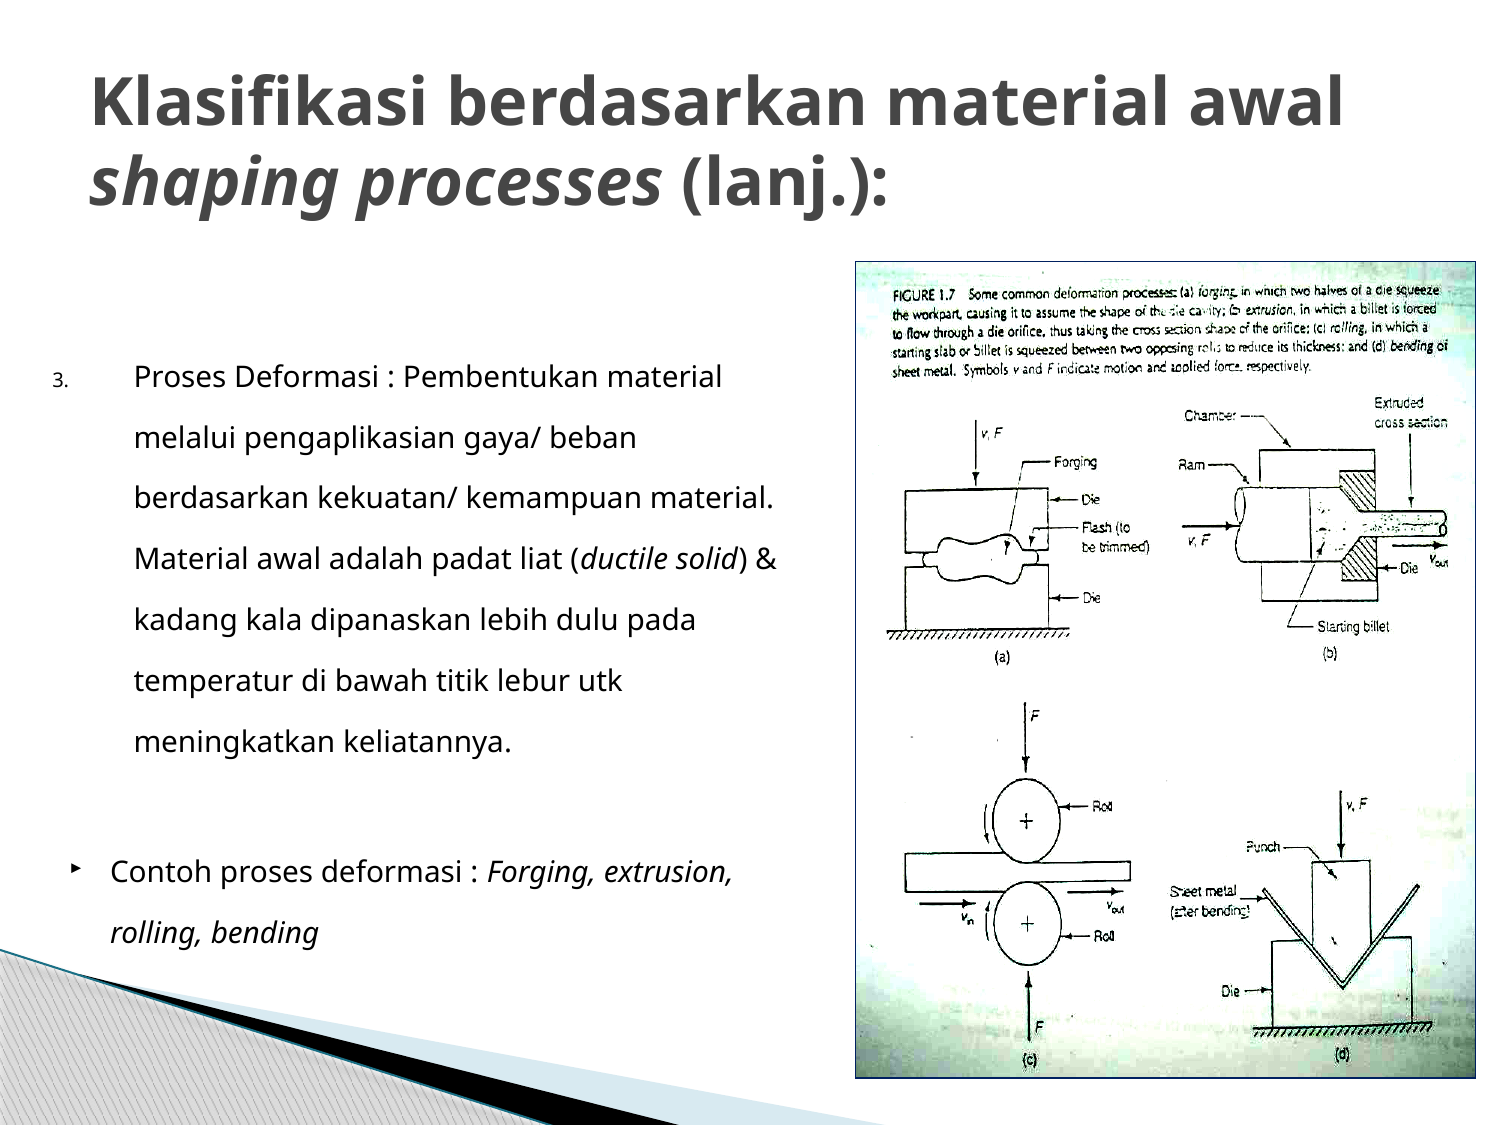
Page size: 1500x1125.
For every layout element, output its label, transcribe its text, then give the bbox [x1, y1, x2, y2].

title Klasifikasi berdasarkan material awal shaping processes (lanj.): [75, 45, 1425, 233]
list Proses Deformasi : Pembentukan material melalui pengaplikasian gaya/ beban berdasarkan kekuatan/ kemampuan material. Material awal adalah padat liat (ductile solid) & kadang kala dipanaskan lebih dulu pada temperatur di bawah titik lebur utk meningkatkan keliatannya. Contoh proses deformasi : Forging, extrusion, rolling, bending [37, 324, 813, 963]
picture [855, 262, 1476, 1078]
